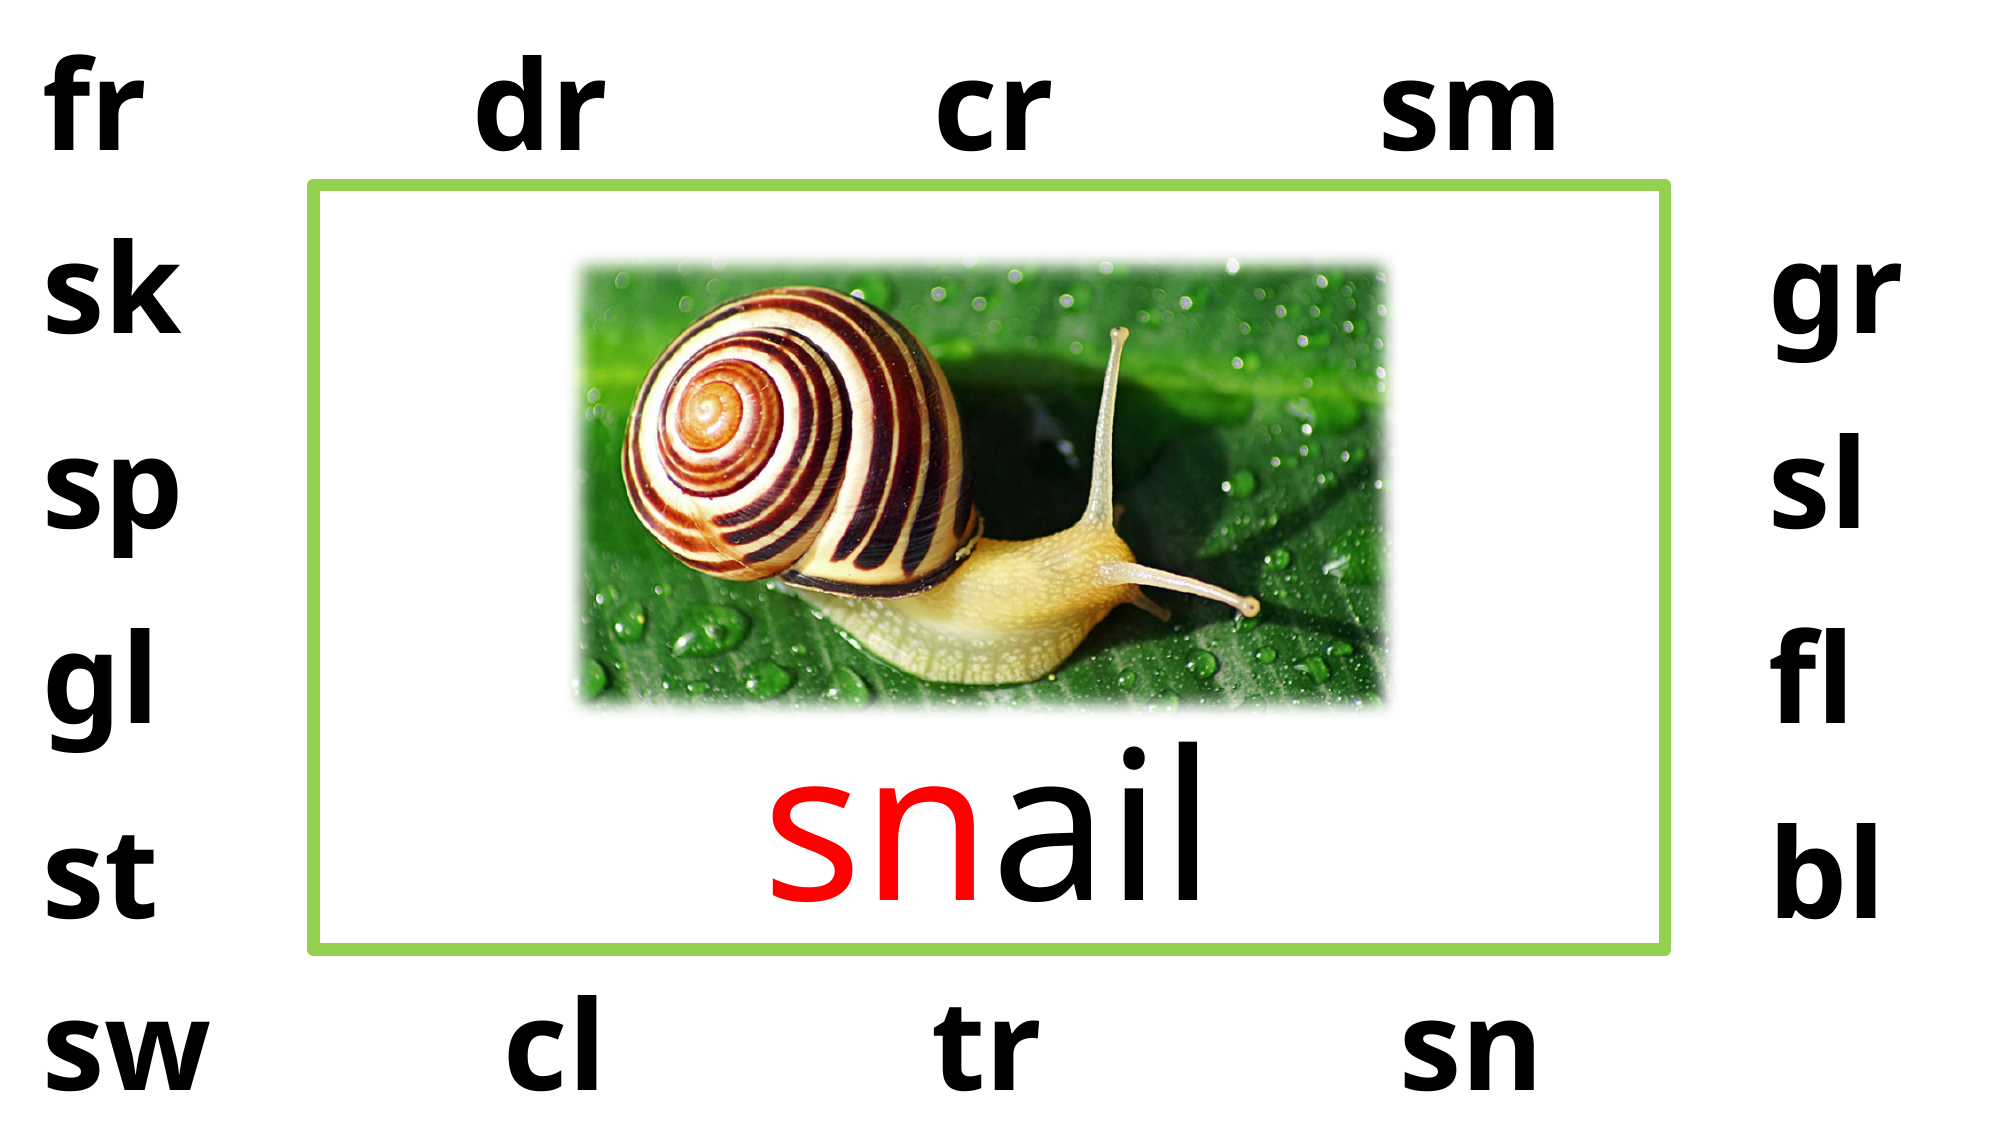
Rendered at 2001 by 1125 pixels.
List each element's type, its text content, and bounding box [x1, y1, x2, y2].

text_box snail [313, 184, 1665, 950]
text_box sw cl tr sn [27, 958, 1973, 1124]
picture [563, 249, 1401, 720]
text_box gr sl fl bl [1753, 201, 1973, 951]
text_box sk sp gl st [27, 201, 247, 951]
text_box fr dr cr sm [27, 18, 1973, 183]
